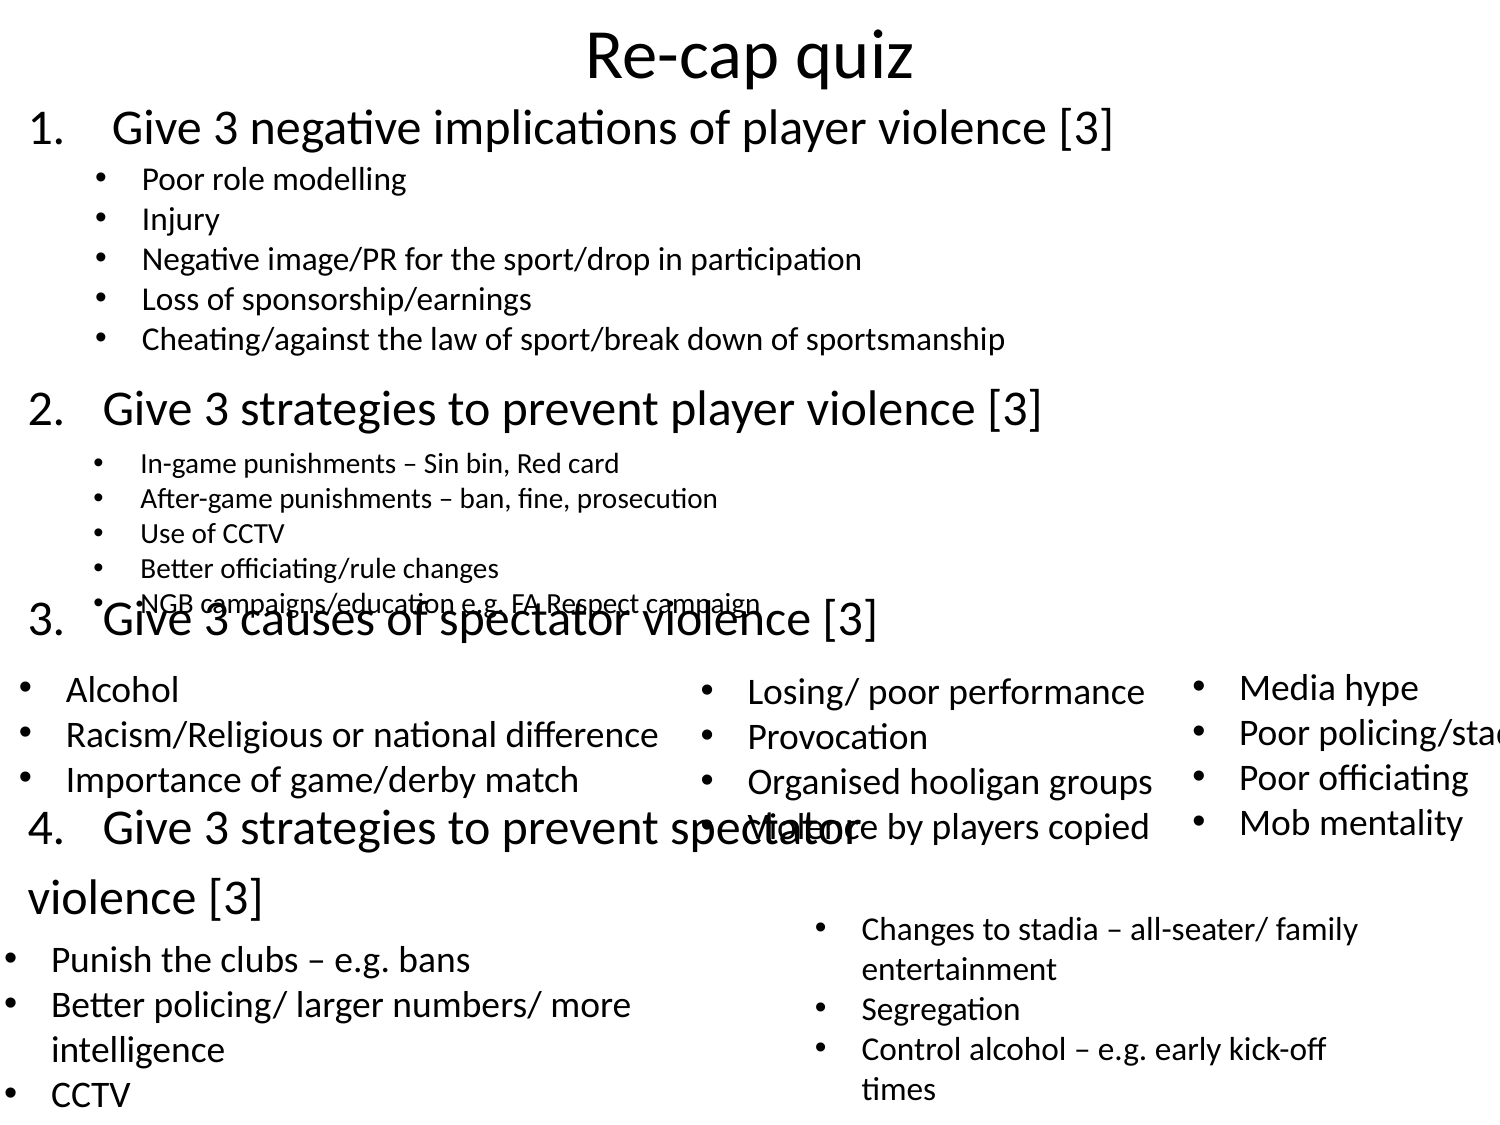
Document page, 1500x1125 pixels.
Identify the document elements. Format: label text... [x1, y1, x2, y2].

text_box In-game punishments – Sin bin, Red card After-game punishments – ban, fine, prosecution Use of CCTV Better officiating/rule changes NGB campaigns/education e.g. FA Respect campaign [78, 437, 776, 627]
title Re-cap quiz [75, 0, 1425, 87]
text_box Media hype Poor policing/stadia Poor officiating Mob mentality [1177, 655, 1500, 851]
list Give 3 negative implications of player violence [3] Give 3 strategies to prevent player violence [3] Give 3 causes of spectator violence [3] Give 3 strategies to prevent spectator violence [3] [12, 87, 1463, 955]
text_box Losing/ poor performance Provocation Organised hooligan groups Violence by players copied [685, 659, 1169, 855]
text_box Punish the clubs – e.g. bans Better policing/ larger numbers/ more intelligence CCTV [0, 928, 740, 1123]
text_box Changes to stadia – all-seater/ family entertainment Segregation Control alcohol – e.g. early kick-off times [800, 899, 1392, 1115]
text_box Alcohol Racism/Religious or national difference Importance of game/derby match [4, 657, 675, 852]
text_box Poor role modelling Injury Negative image/PR for the sport/drop in participation Loss of sponsorship/earnings Cheating/against the law of sport/break down of sportsmanship [80, 149, 1022, 365]
